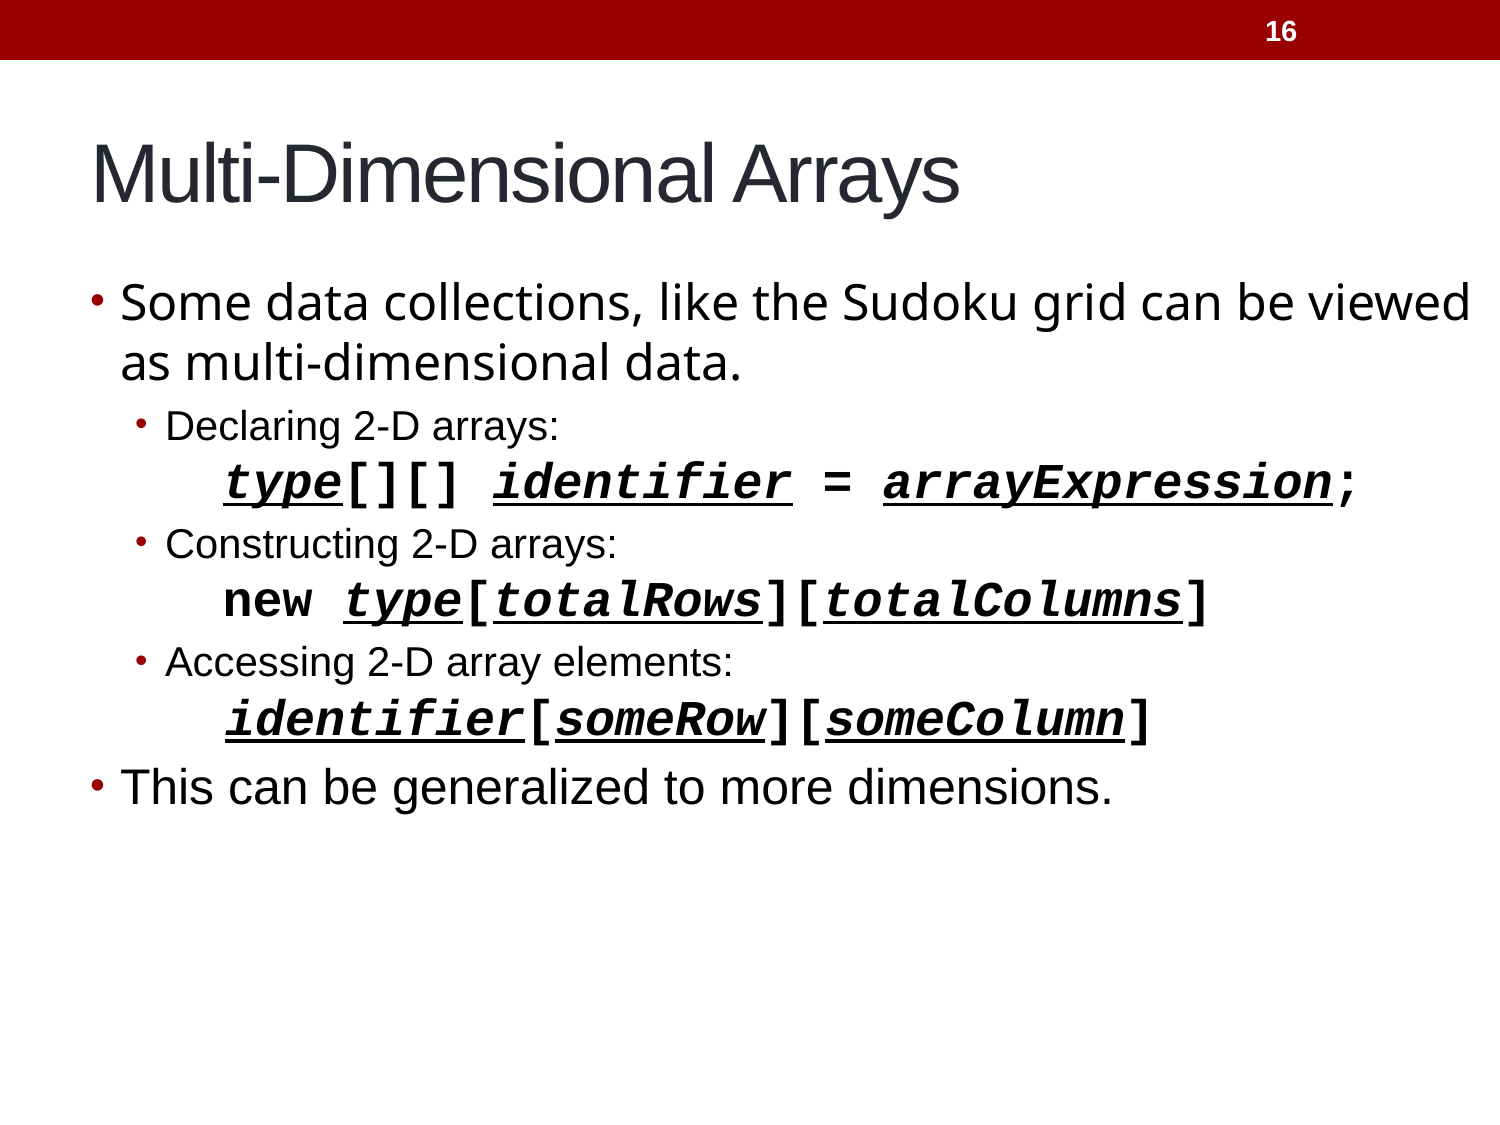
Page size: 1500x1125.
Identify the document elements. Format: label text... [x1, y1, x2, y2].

title Multi-Dimensional Arrays [75, 87, 1425, 250]
slide_number 16 [1250, 3, 1425, 57]
list Some data collections, like the Sudoku grid can be viewed as multi-dimensional data. Declaring 2-D arrays: type[][] identifier = arrayExpression; Constructing 2-D arrays: new type[totalRows][totalColumns] Accessing 2-D array elements: identifier[someRow][someColumn] This can be generalized to more dimensions. [75, 262, 1500, 955]
